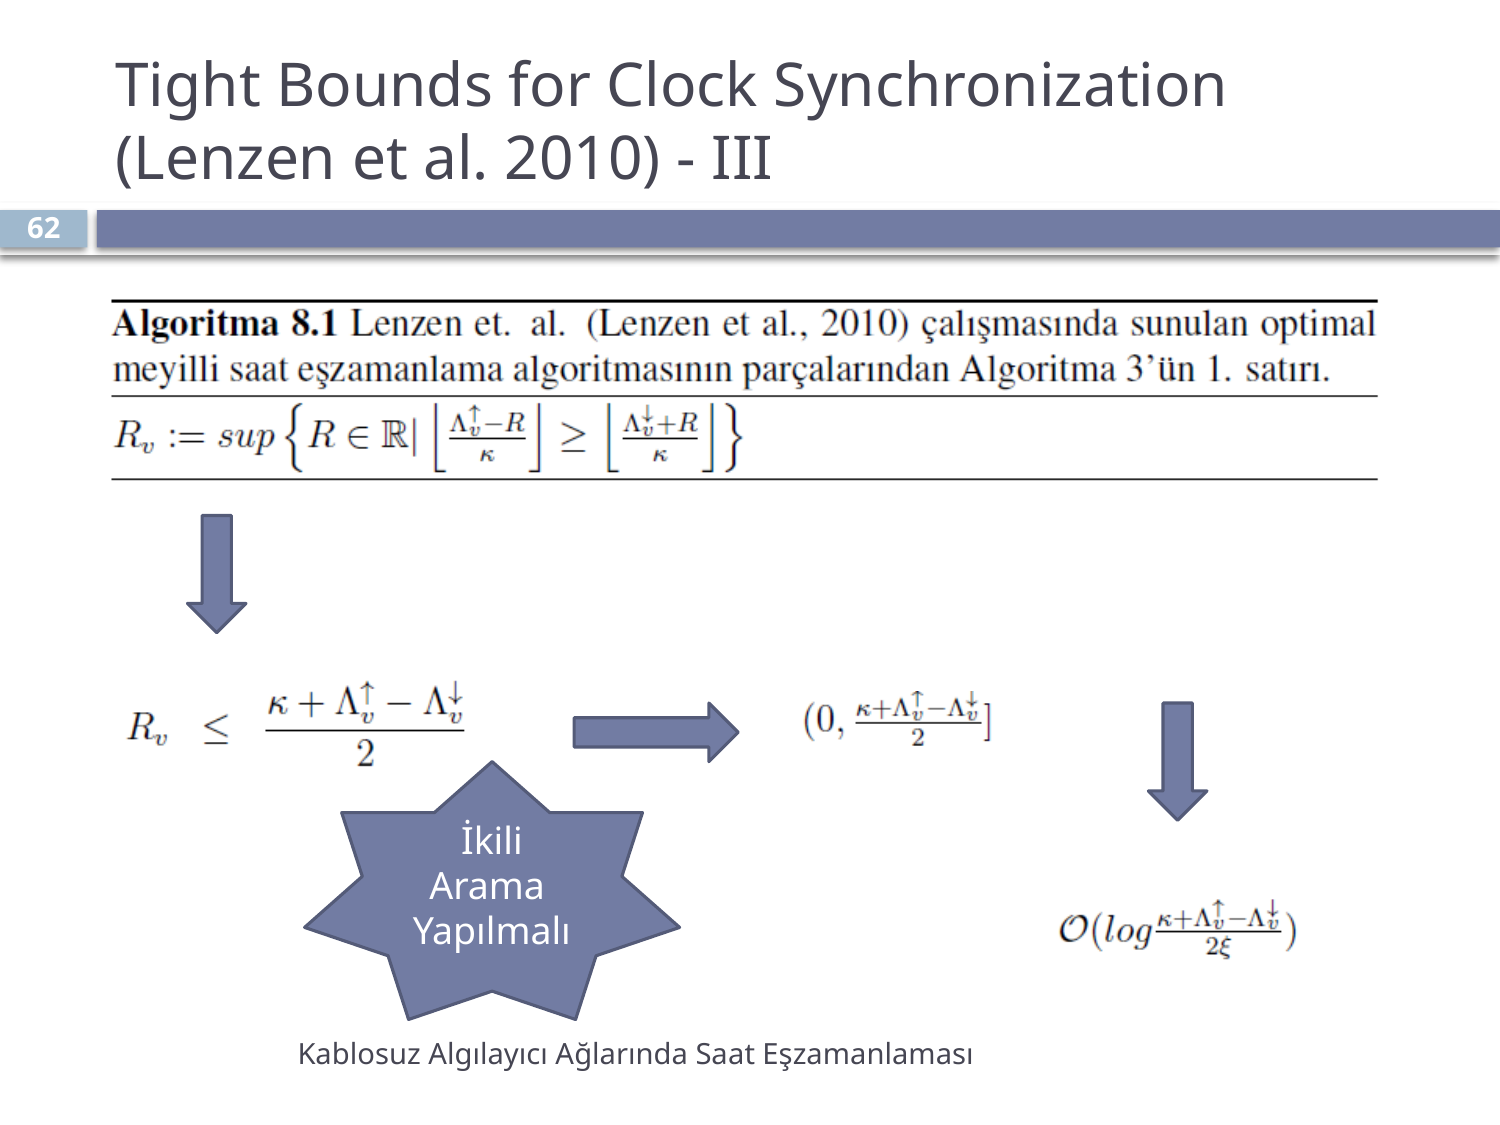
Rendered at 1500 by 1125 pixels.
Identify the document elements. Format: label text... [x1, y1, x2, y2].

picture [116, 655, 488, 782]
slide_number 62 [0, 208, 88, 249]
footer Kablosuz Algılayıcı Ağlarında Saat Eşzamanlaması [99, 1024, 990, 1085]
text_box [1146, 701, 1209, 822]
picture [796, 691, 996, 758]
picture [1054, 898, 1302, 962]
picture [93, 280, 1390, 507]
title Tight Bounds for Clock Synchronization (Lenzen et al. 2010) - III [100, 37, 1438, 200]
text_box [185, 517, 248, 634]
text_box [572, 701, 740, 764]
text_box İkili Arama Yapılmalı [303, 760, 682, 1021]
